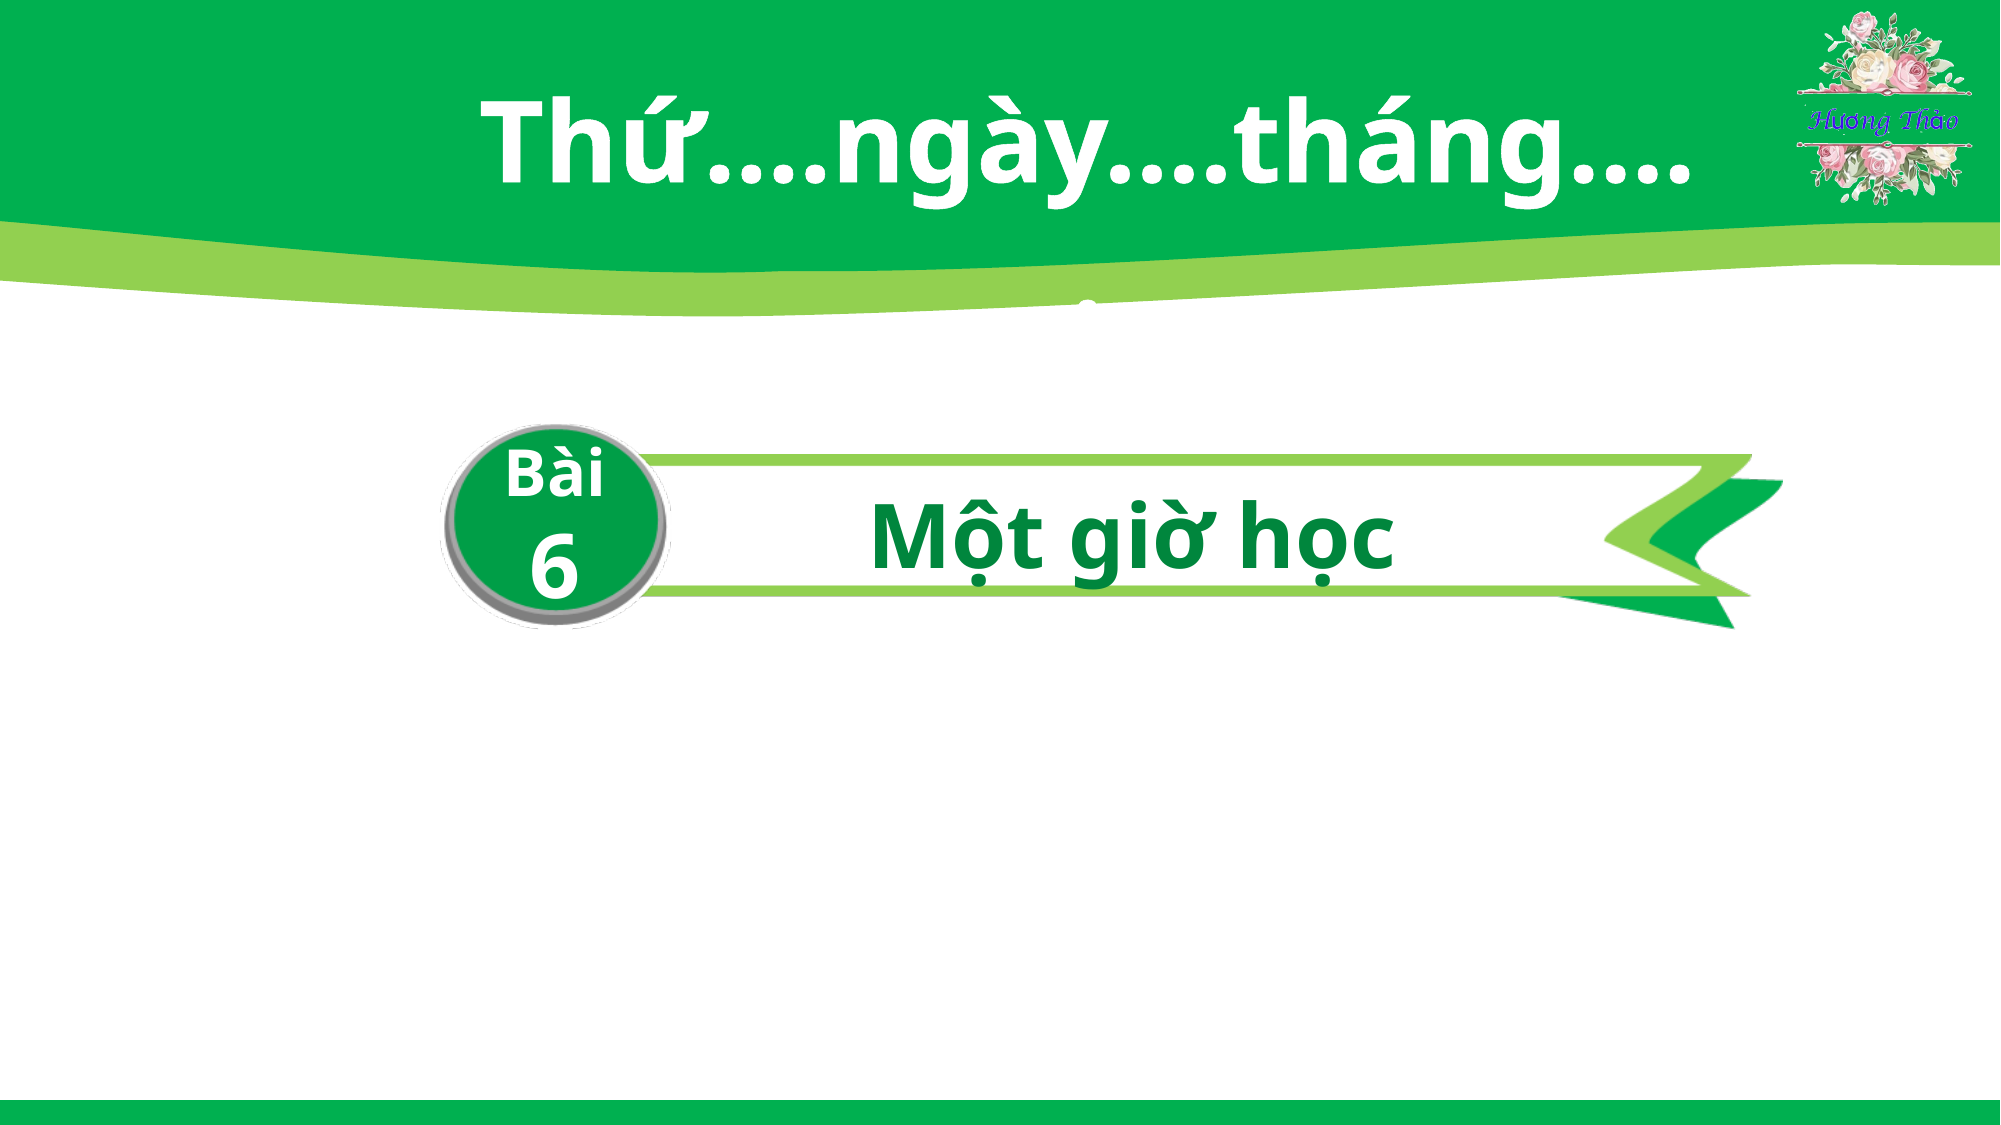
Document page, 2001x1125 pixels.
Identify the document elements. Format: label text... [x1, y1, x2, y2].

text_box [0, 1098, 2000, 1125]
text_box [1725, 230, 2000, 272]
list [1754, 0, 2000, 248]
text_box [438, 423, 1783, 630]
text_box [0, 0, 1749, 264]
text_box [0, 224, 450, 312]
text_box Thứ....ngày....tháng..... [450, 62, 1725, 347]
